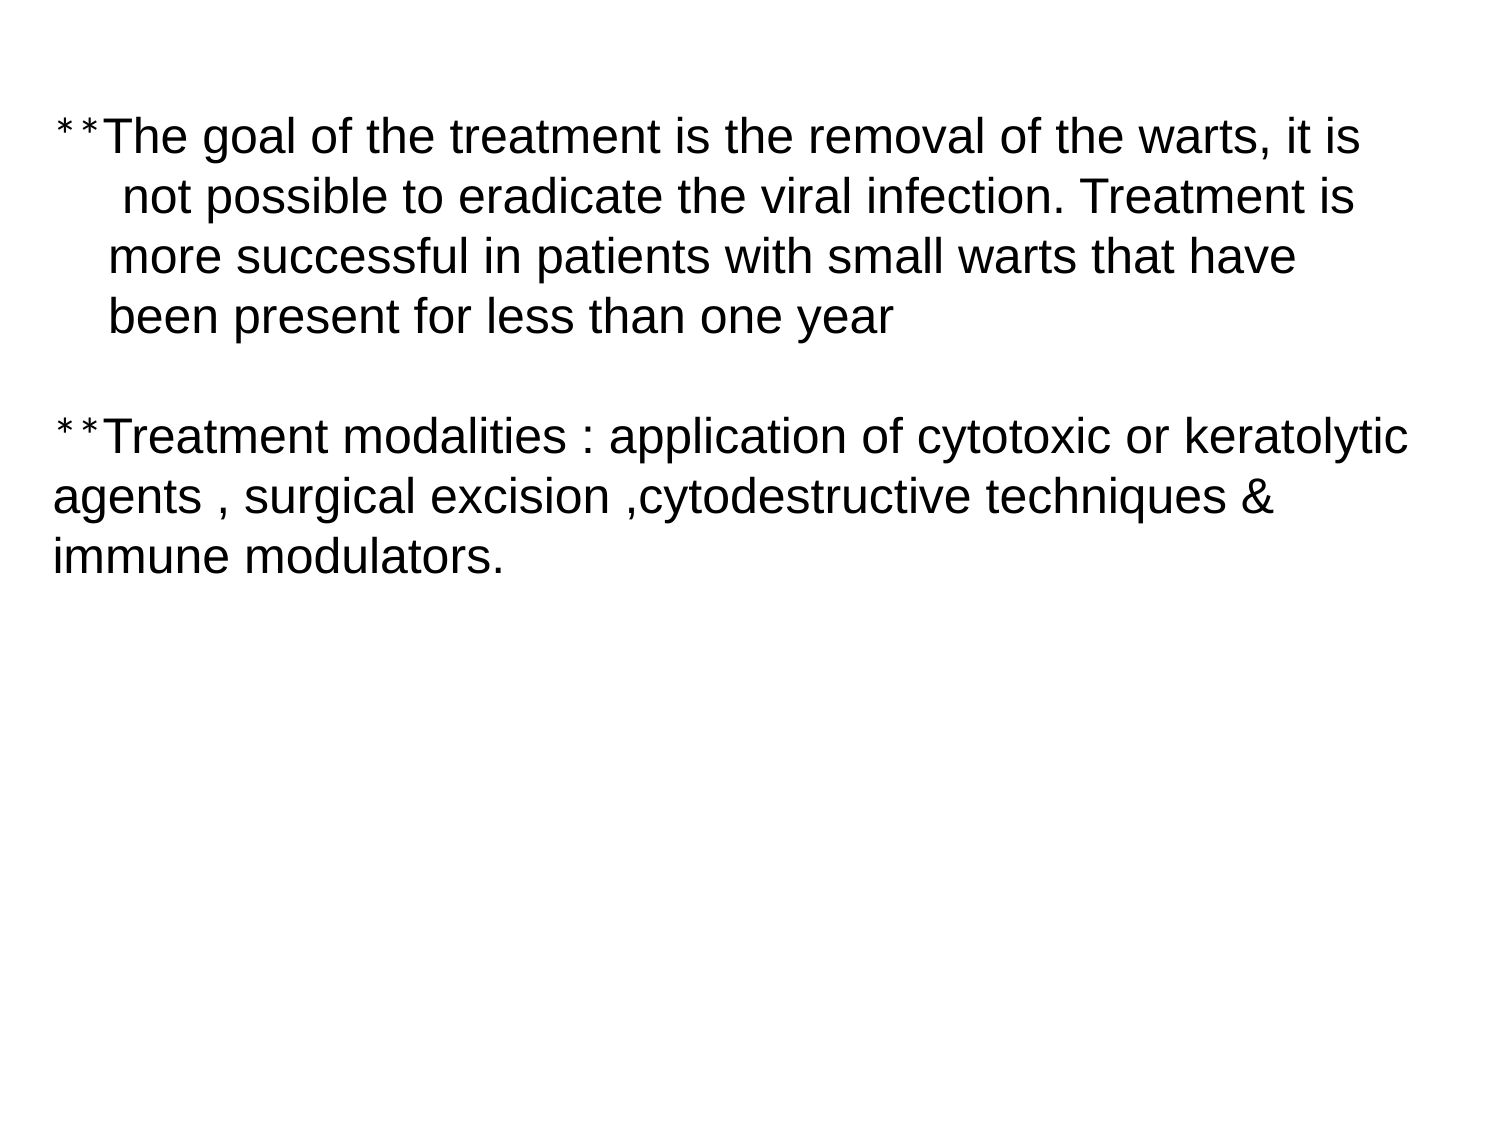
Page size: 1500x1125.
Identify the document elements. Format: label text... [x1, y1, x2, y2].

title **The goal of the treatment is the removal of the warts, it is not possible to eradicate the viral infection. Treatment is more successful in patients with small warts that have been present for less than one year **Treatment modalities : application of cytotoxic or keratolytic agents , surgical excision ,cytodestructive techniques & immune modulators. [37, 45, 1463, 1063]
